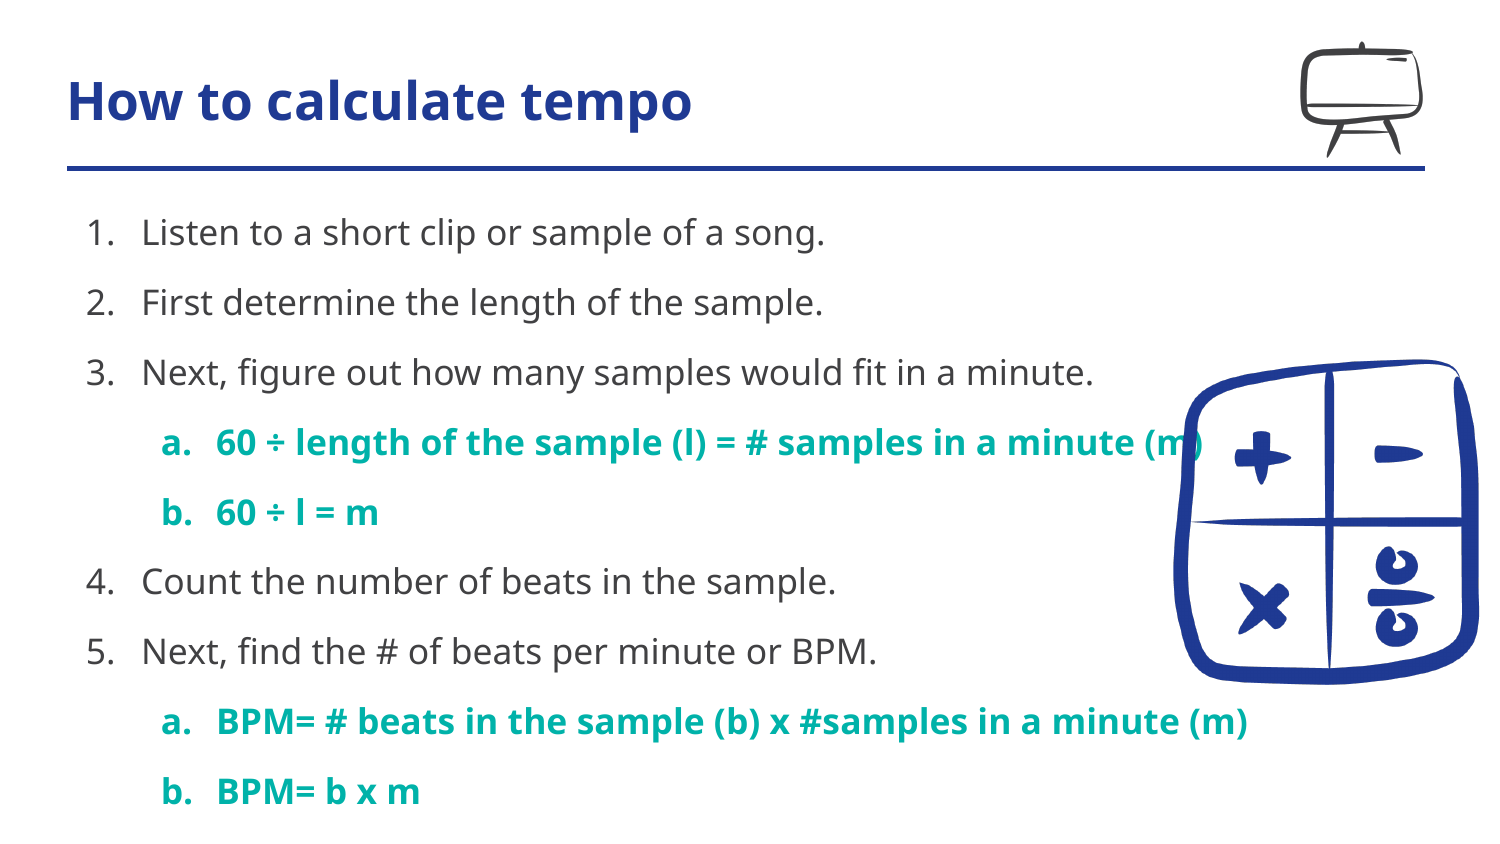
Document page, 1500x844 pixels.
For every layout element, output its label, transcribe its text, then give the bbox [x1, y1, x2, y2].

list Listen to a short clip or sample of a song. First determine the length of the sample. Next, figure out how many samples would fit in a minute. 60 ÷ length of the sample (l) = # samples in a minute (m) 60 ÷ l = m Count the number of beats in the sample. Next, find the # of beats per minute or BPM. BPM= # beats in the sample (b) x #samples in a minute (m) BPM= b x m [51, 189, 1449, 829]
picture [1262, 4, 1460, 195]
picture [1064, 260, 1500, 784]
title How to calculate tempo [51, 52, 1257, 147]
